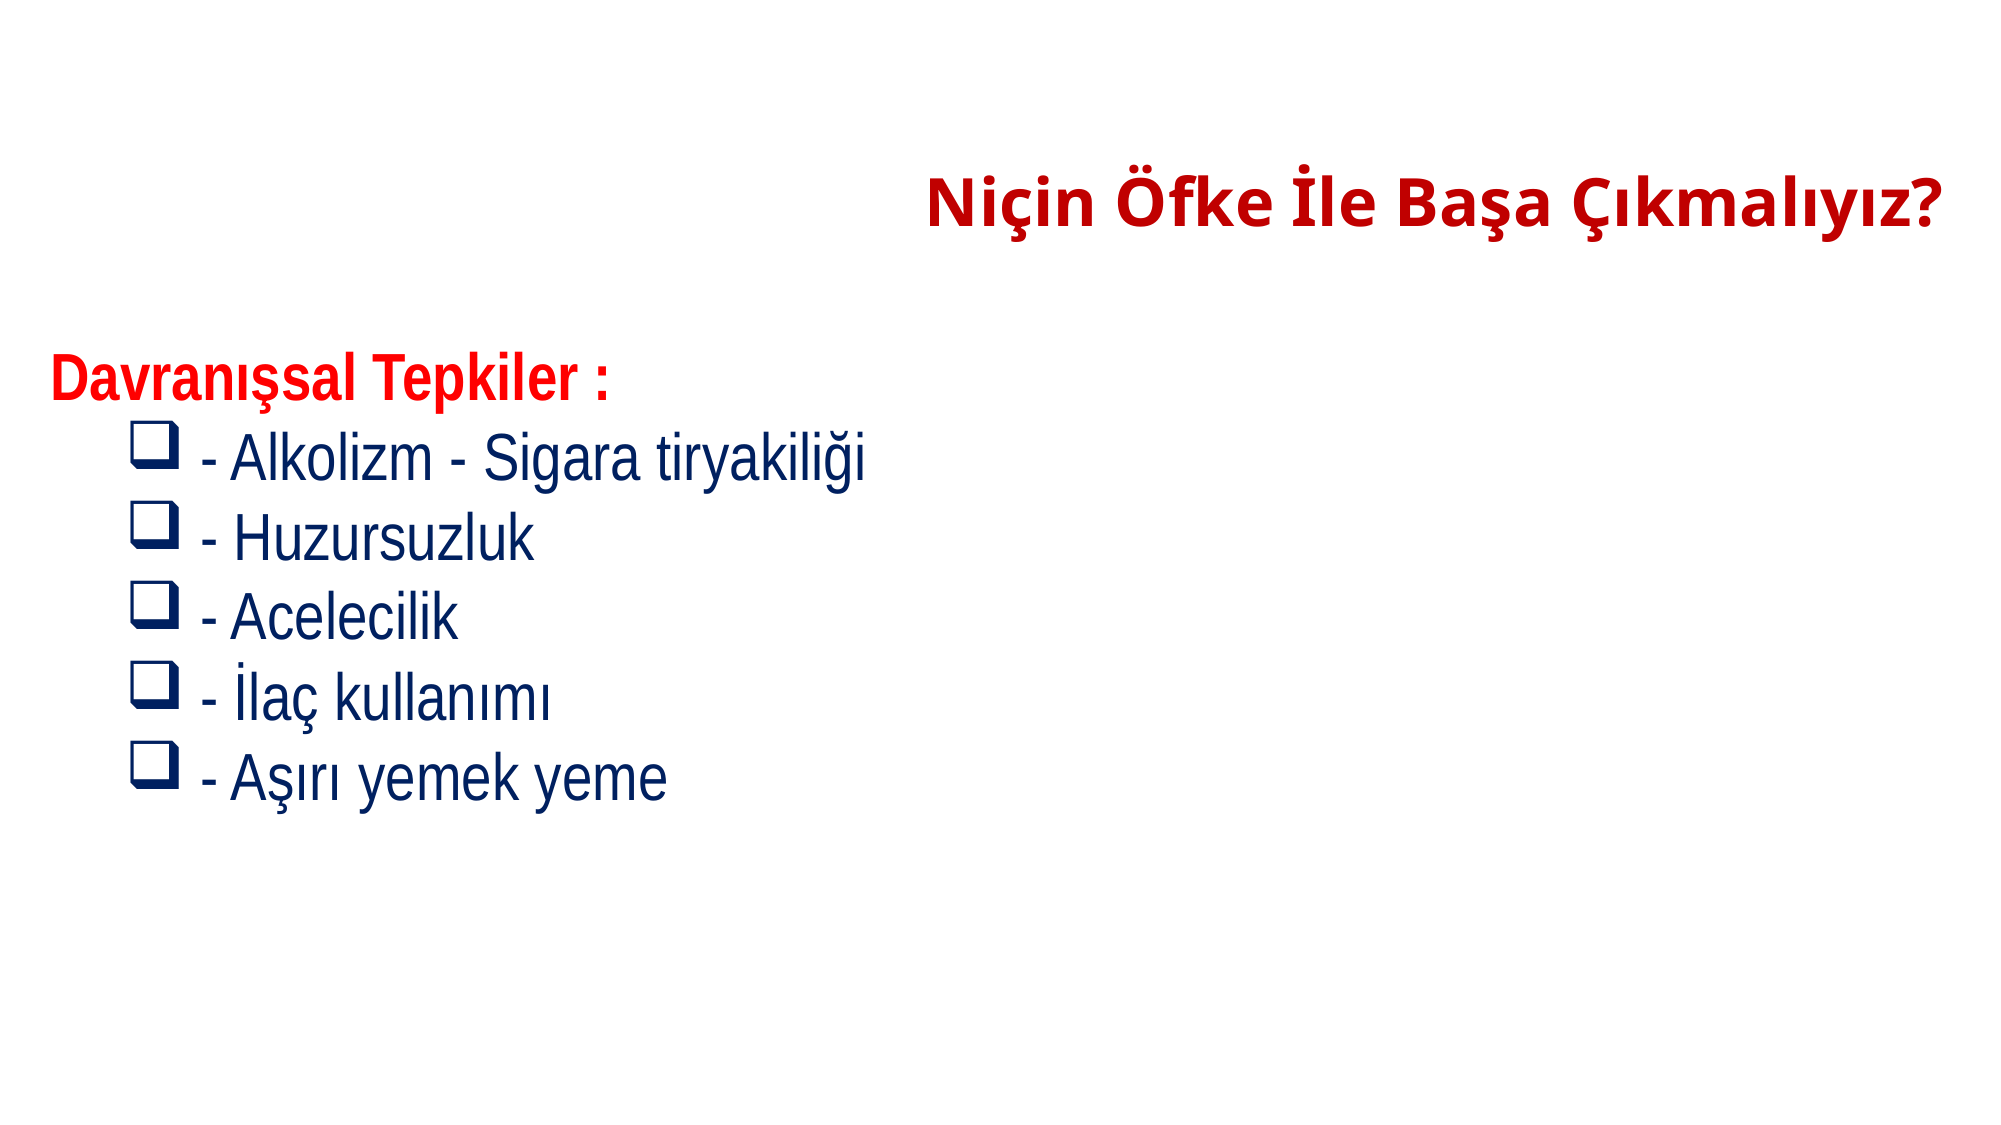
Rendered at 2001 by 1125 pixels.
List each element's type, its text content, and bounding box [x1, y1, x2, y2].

title Niçin Öfke İle Başa Çıkmalıyız? [35, 152, 1959, 249]
text_box Davranışsal Tepkiler : - Alkolizm - Sigara tiryakiliği - Huzursuzluk - Acelecilik - İlaç kullanımı - Aşırı yemek yeme [35, 326, 1959, 821]
